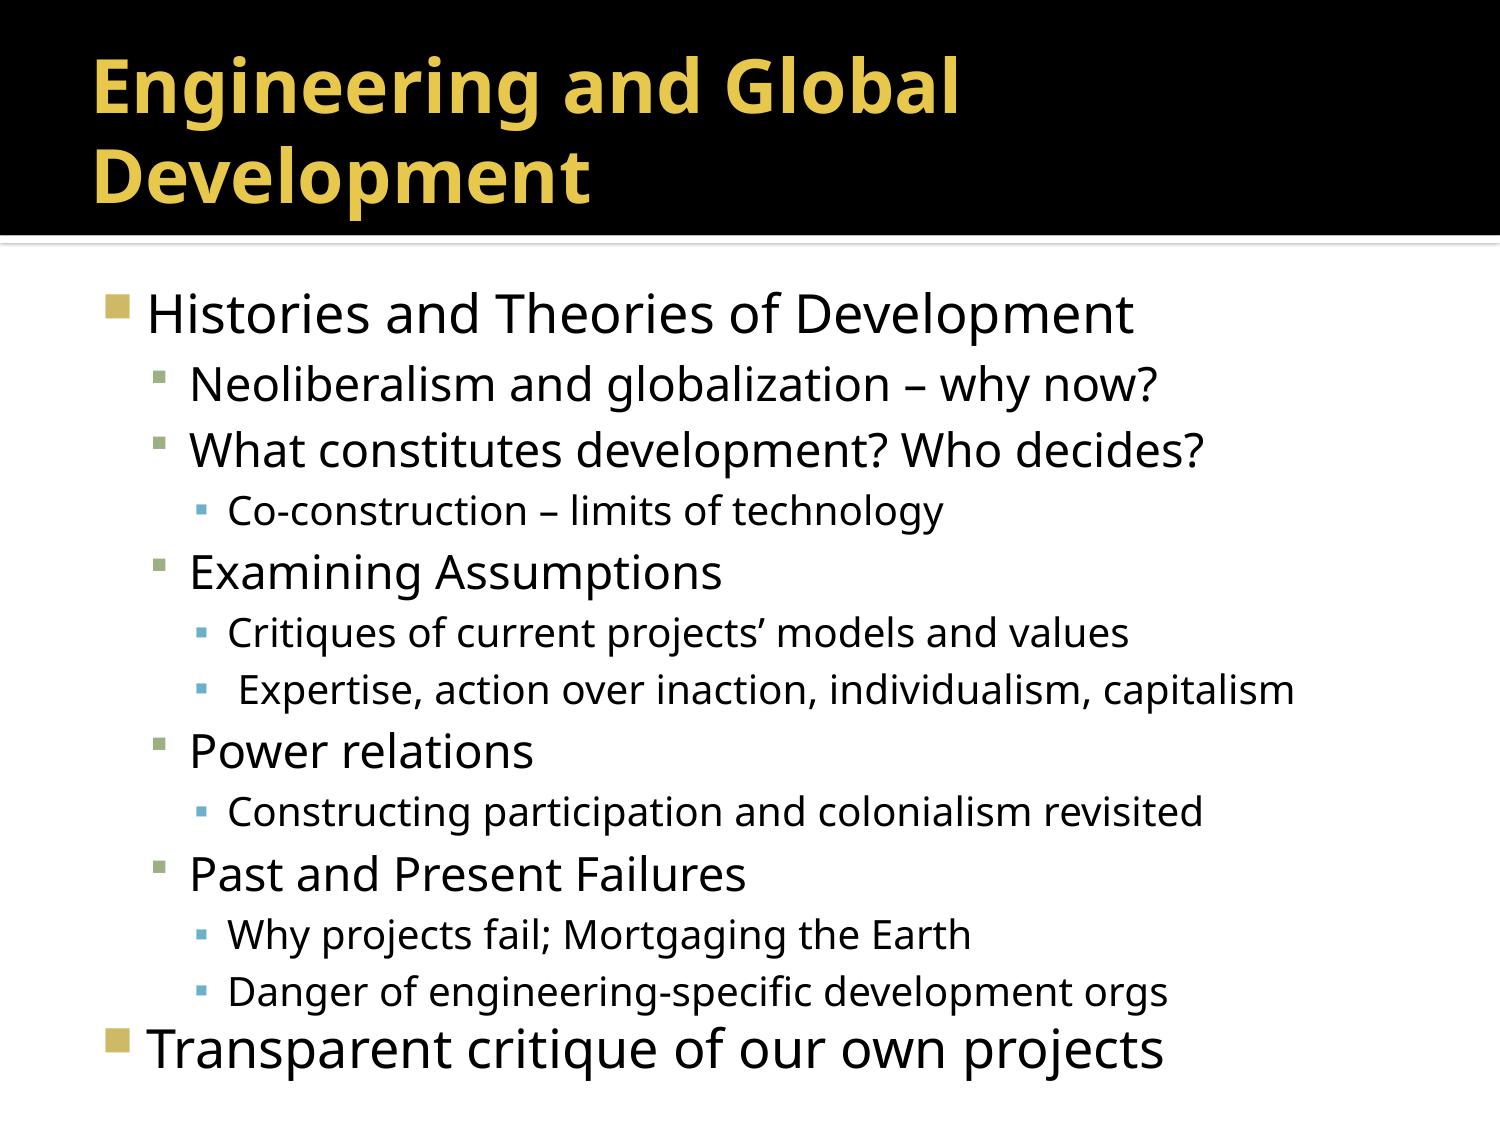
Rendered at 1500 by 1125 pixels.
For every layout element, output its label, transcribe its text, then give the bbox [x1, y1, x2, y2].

title Engineering and Global Development [75, 25, 1425, 231]
list Histories and Theories of Development Neoliberalism and globalization – why now? What constitutes development? Who decides? Co-construction – limits of technology Examining Assumptions Critiques of current projects’ models and values Expertise, action over inaction, individualism, capitalism Power relations Constructing participation and colonialism revisited Past and Present Failures Why projects fail; Mortgaging the Earth Danger of engineering-specific development orgs Transparent critique of our own projects [75, 264, 1425, 1099]
